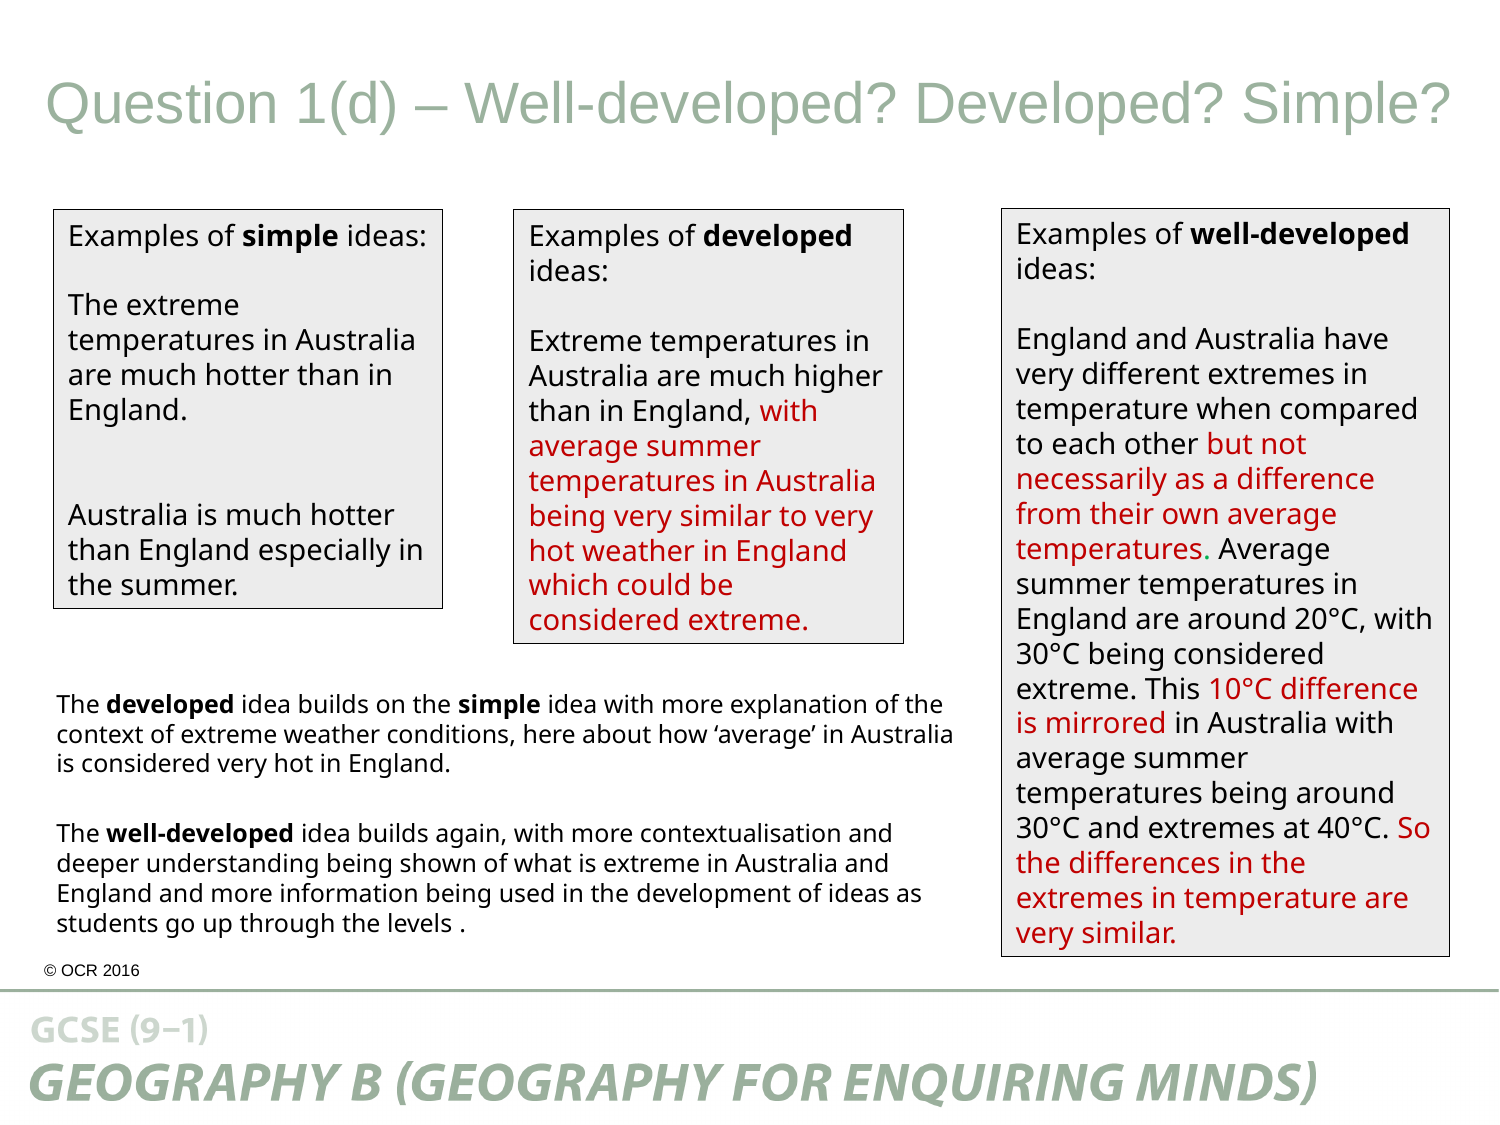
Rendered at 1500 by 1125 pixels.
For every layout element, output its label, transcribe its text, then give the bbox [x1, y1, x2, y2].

picture [0, 989, 1499, 1125]
list The developed idea builds on the simple idea with more explanation of the context of extreme weather conditions, here about how ‘average’ in Australia is considered very hot in England. The well-developed idea builds again, with more contextualisation and deeper understanding being shown of what is extreme in Australia and England and more information being used in the development of ideas as students go up through the levels . [41, 680, 987, 941]
text_box Examples of developed ideas: Extreme temperatures in Australia are much higher than in England, with average summer temperatures in Australia being very similar to very hot weather in England which could be considered extreme. [513, 209, 904, 644]
text_box Examples of simple ideas: The extreme temperatures in Australia are much hotter than in England. Australia is much hotter than England especially in the summer. [53, 209, 443, 609]
text_box Examples of well-developed ideas: England and Australia have very different extremes in temperature when compared to each other but not necessarily as a difference from their own average temperatures. Average summer temperatures in England are around 20°C, with 30°C being considered extreme. This 10°C difference is mirrored in Australia with average summer temperatures being around 30°C and extremes at 40°C. So the differences in the extremes in temperature are very similar. [1001, 208, 1450, 957]
title Question 1(d) – Well-developed? Developed? Simple? [0, 43, 1500, 157]
